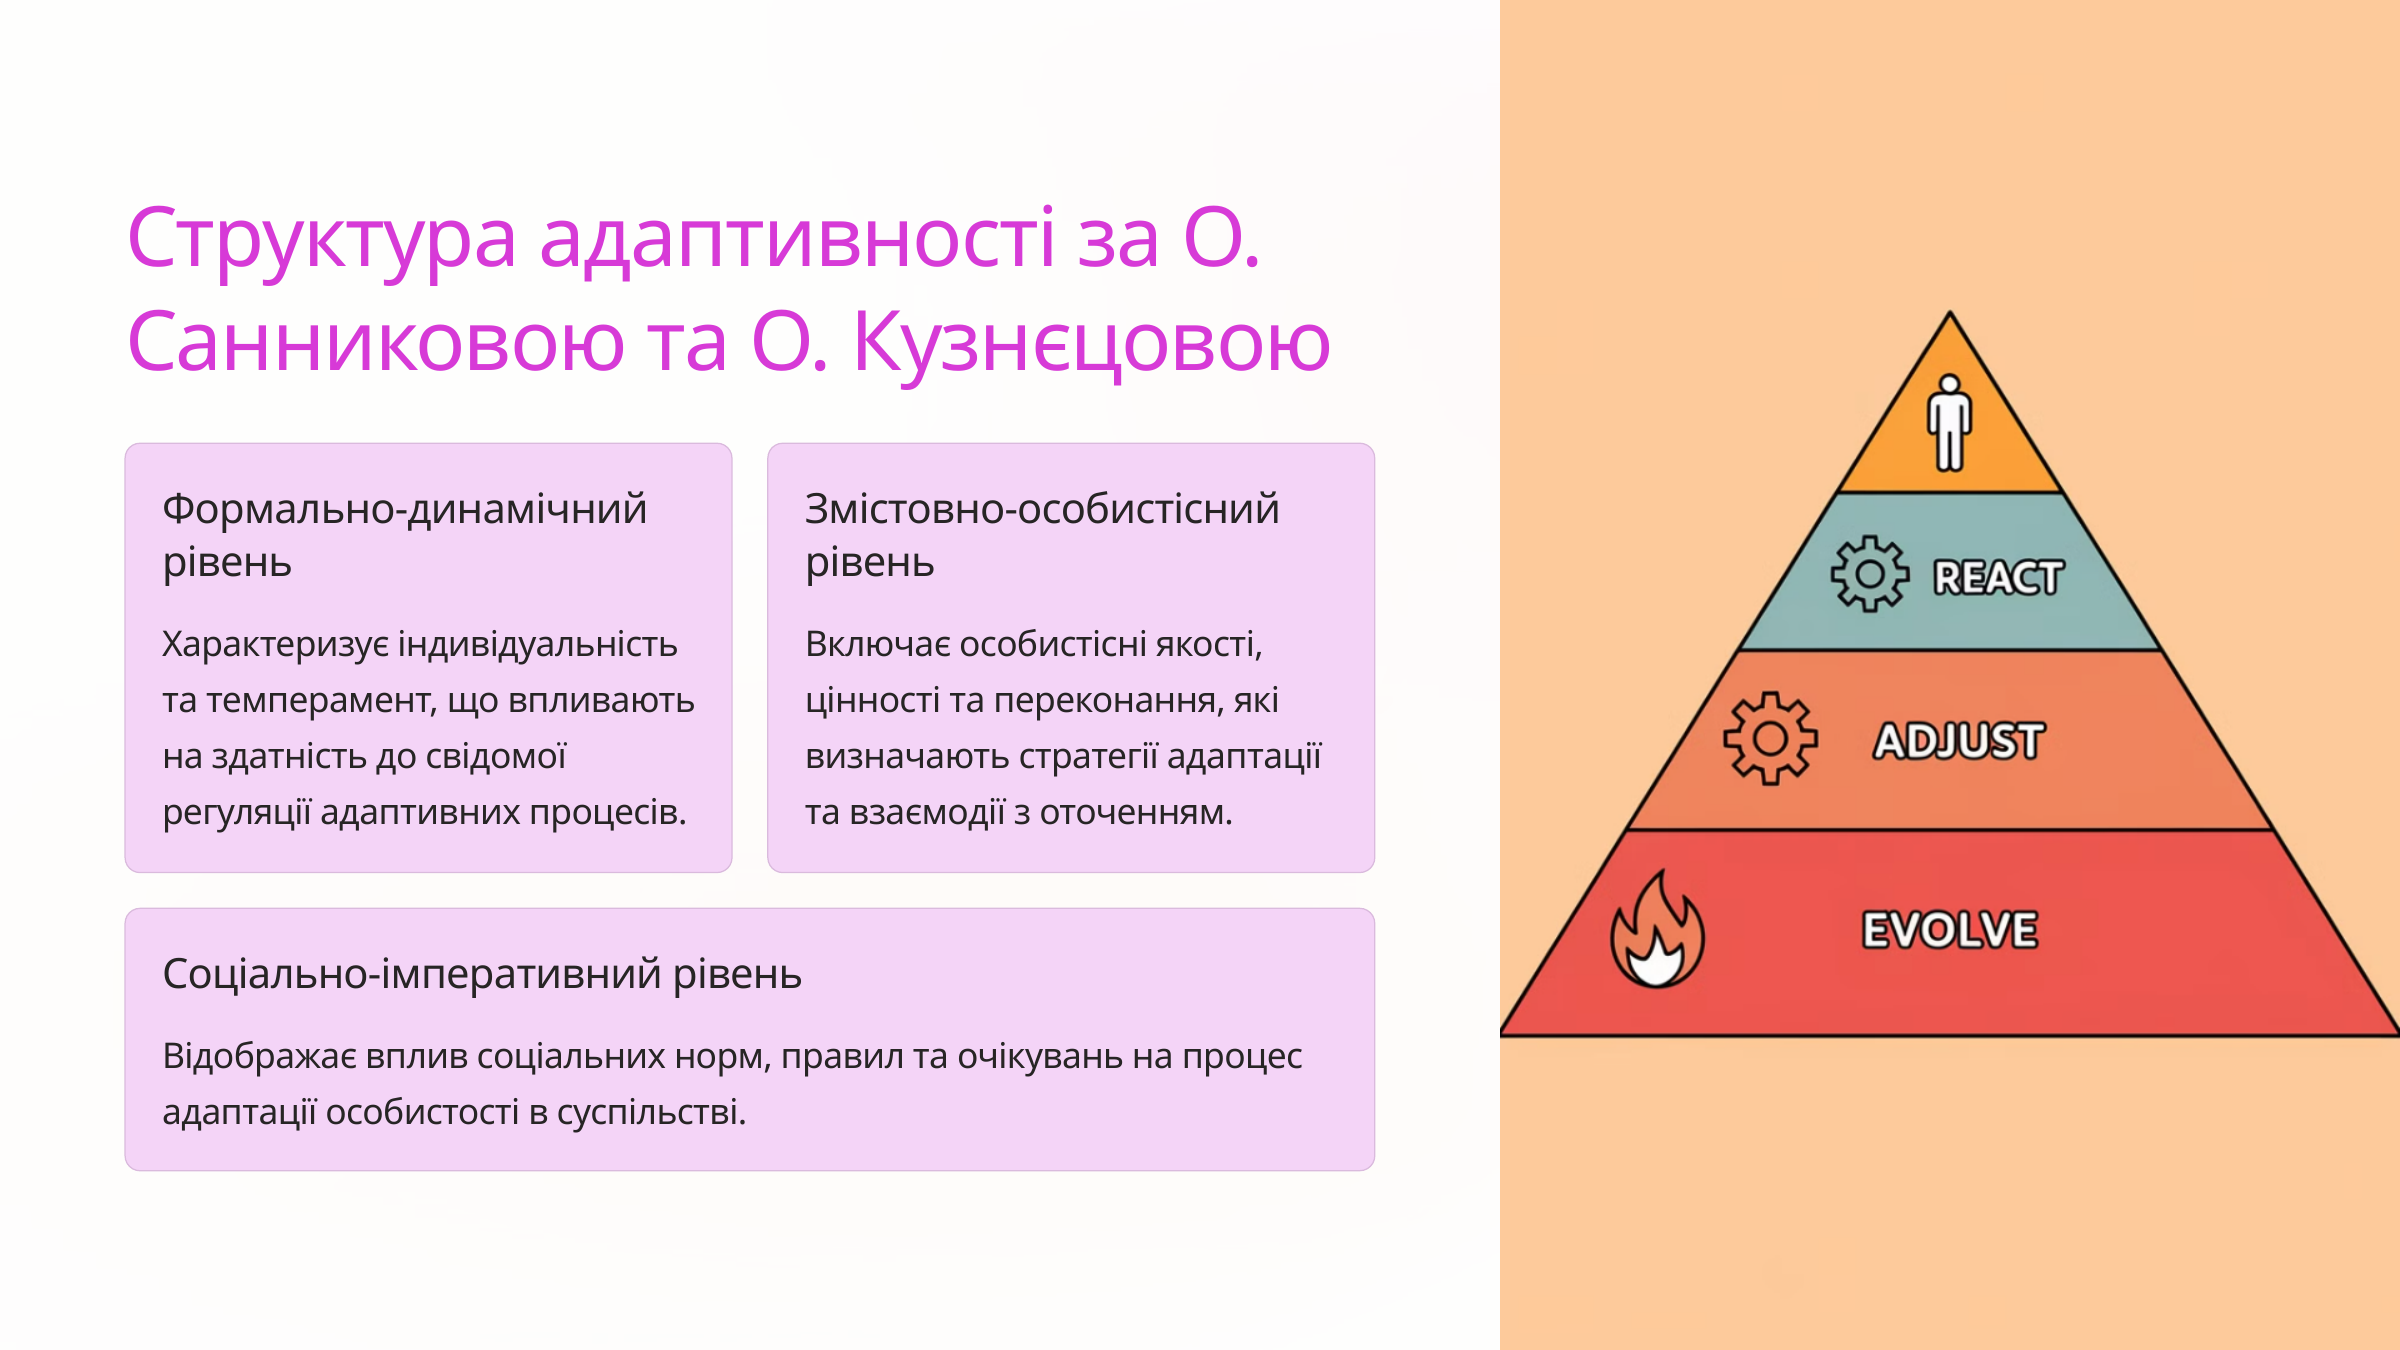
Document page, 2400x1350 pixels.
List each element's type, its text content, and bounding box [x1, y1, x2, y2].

text_box Характеризує індивідуальність та темперамент, що впливають на здатність до свідомої регуляції адаптивних процесів. [162, 606, 696, 836]
text_box Структура адаптивності за О. Санниковою та О. Кузнєцовою [125, 179, 1375, 390]
text_box [767, 443, 1375, 873]
text_box Соціально-імперативний рівень [162, 945, 791, 998]
text_box [125, 908, 1375, 1171]
text_box [125, 443, 733, 873]
text_box Формально-динамічний рівень [162, 480, 696, 586]
text_box Відображає вплив соціальних норм, правил та очікувань на процес адаптації особистості в суспільстві. [162, 1019, 1338, 1134]
picture [1499, 0, 2400, 1350]
text_box Включає особистісні якості, цінності та переконання, які визначають стратегії адаптації та взаємодії з оточенням. [804, 606, 1338, 836]
text_box Змістовно-особистісний рівень [804, 480, 1338, 586]
